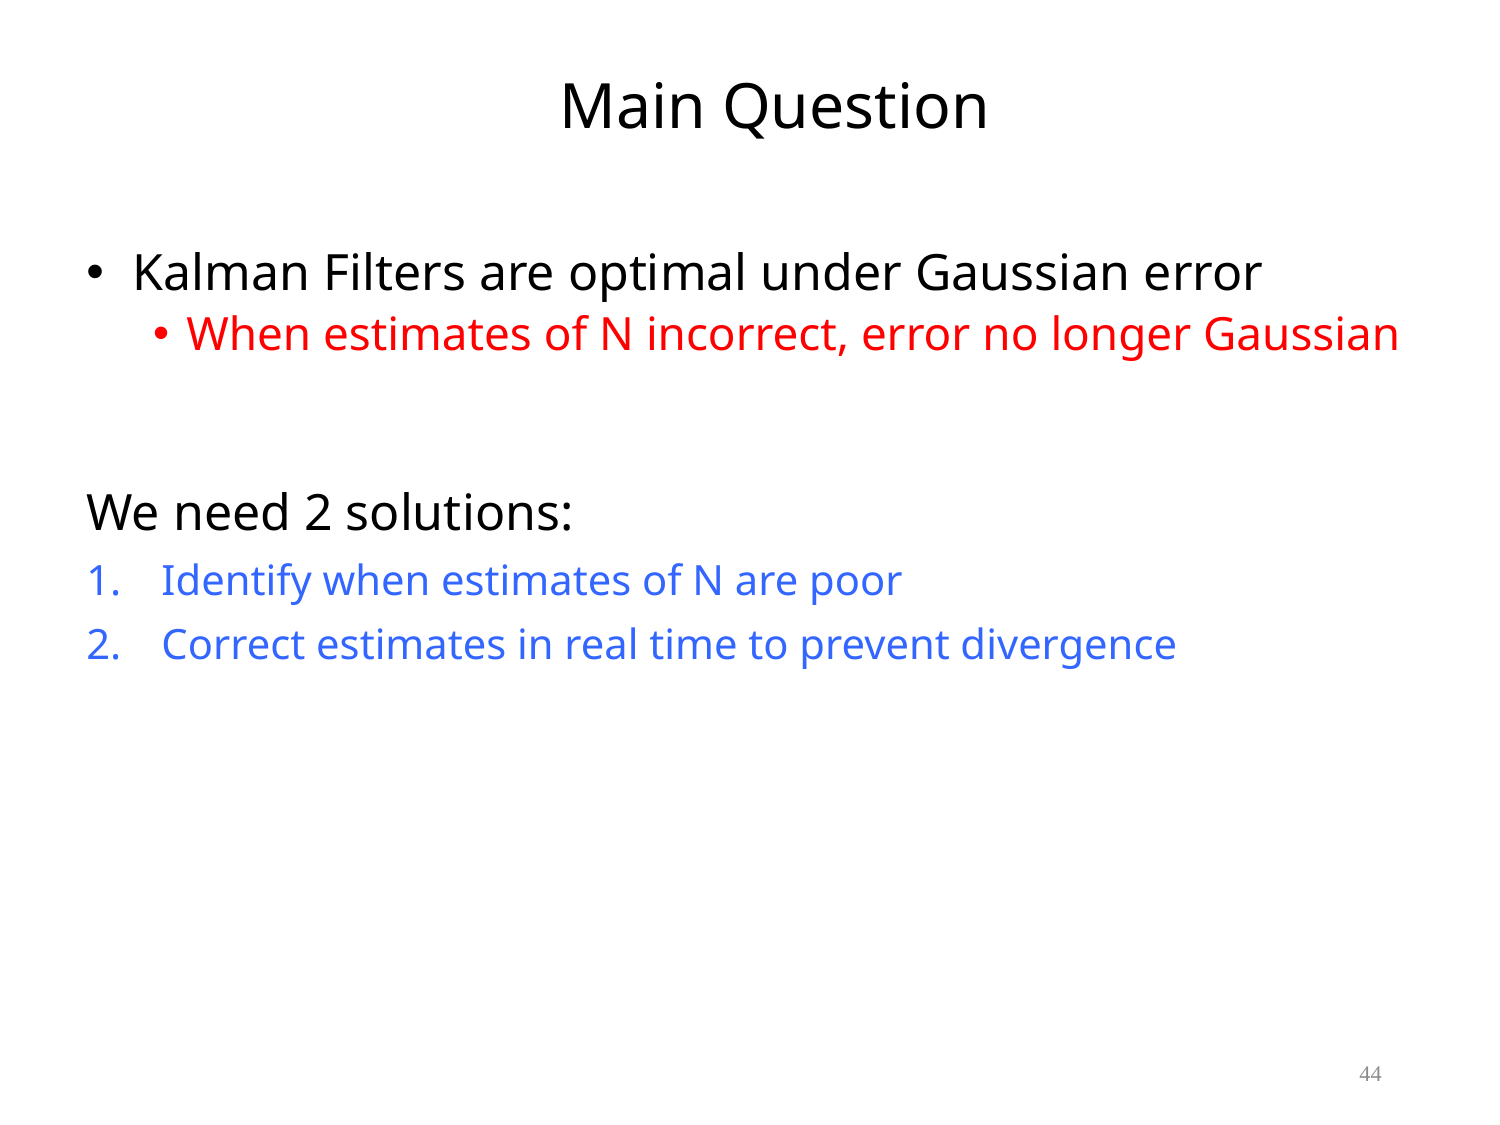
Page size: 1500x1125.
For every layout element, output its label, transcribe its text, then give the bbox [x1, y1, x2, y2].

slide_number 44 [1059, 1042, 1397, 1103]
text_box Main Question [99, 58, 1450, 201]
list Kalman Filters are optimal under Gaussian error When estimates of N incorrect, error no longer Gaussian We need 2 solutions: Identify when estimates of N are poor Correct estimates in real time to prevent divergence [71, 239, 1469, 954]
